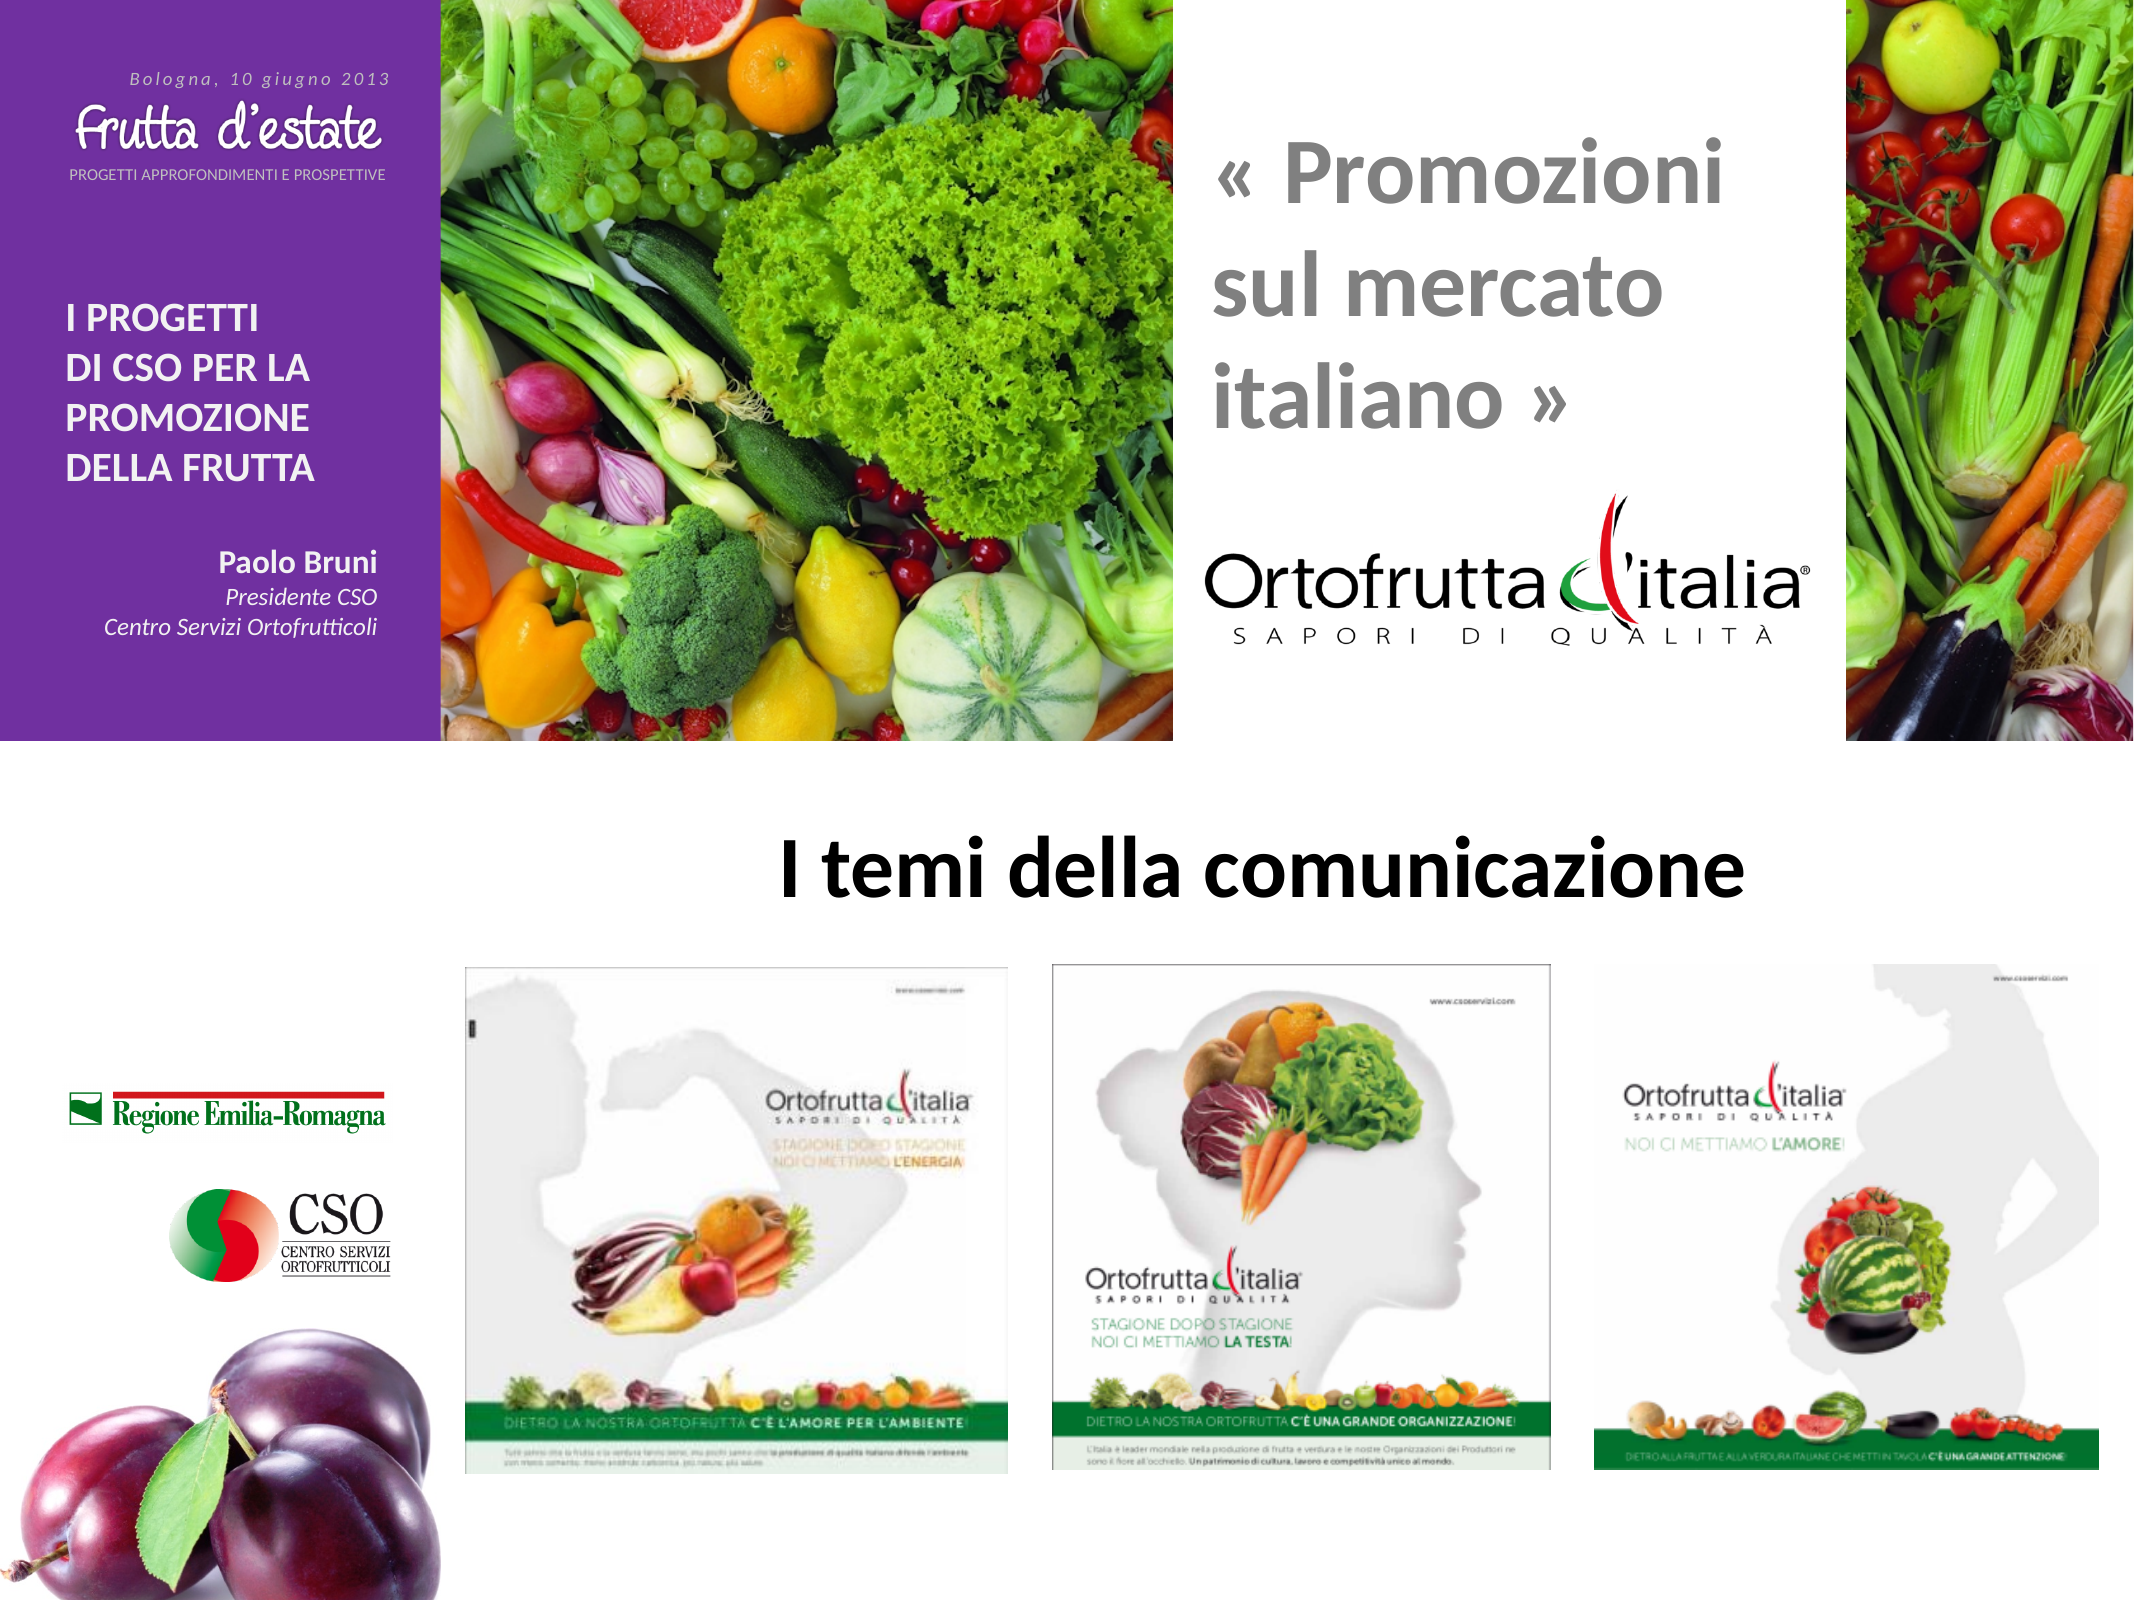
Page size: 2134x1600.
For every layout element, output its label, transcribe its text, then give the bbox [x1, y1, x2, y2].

text_box PROGETTI APPROFONDIMENTI E PROSPETTIVE [0, 153, 424, 214]
picture [62, 1083, 393, 1143]
picture [1052, 964, 1552, 1470]
picture [66, 98, 389, 155]
text_box [0, 0, 427, 153]
picture [168, 1188, 393, 1283]
picture [1846, 0, 2134, 742]
text_box Bologna, 10 giugno 2013 [74, 55, 404, 108]
text_box I temi della comunicazione [465, 802, 2061, 923]
picture [1196, 489, 1817, 647]
text_box « Promozioni sul mercato italiano » [1196, 102, 1841, 455]
picture [1593, 964, 2099, 1470]
text_box [0, 214, 424, 741]
picture [0, 1328, 441, 1600]
text_box I PROGETTI DI CSO PER LA PROMOZIONE DELLA FRUTTA Paolo Bruni Presidente CSO Centro Servizi Ortofrutticoli [50, 282, 393, 648]
picture [465, 967, 1008, 1474]
picture [429, 0, 1174, 742]
